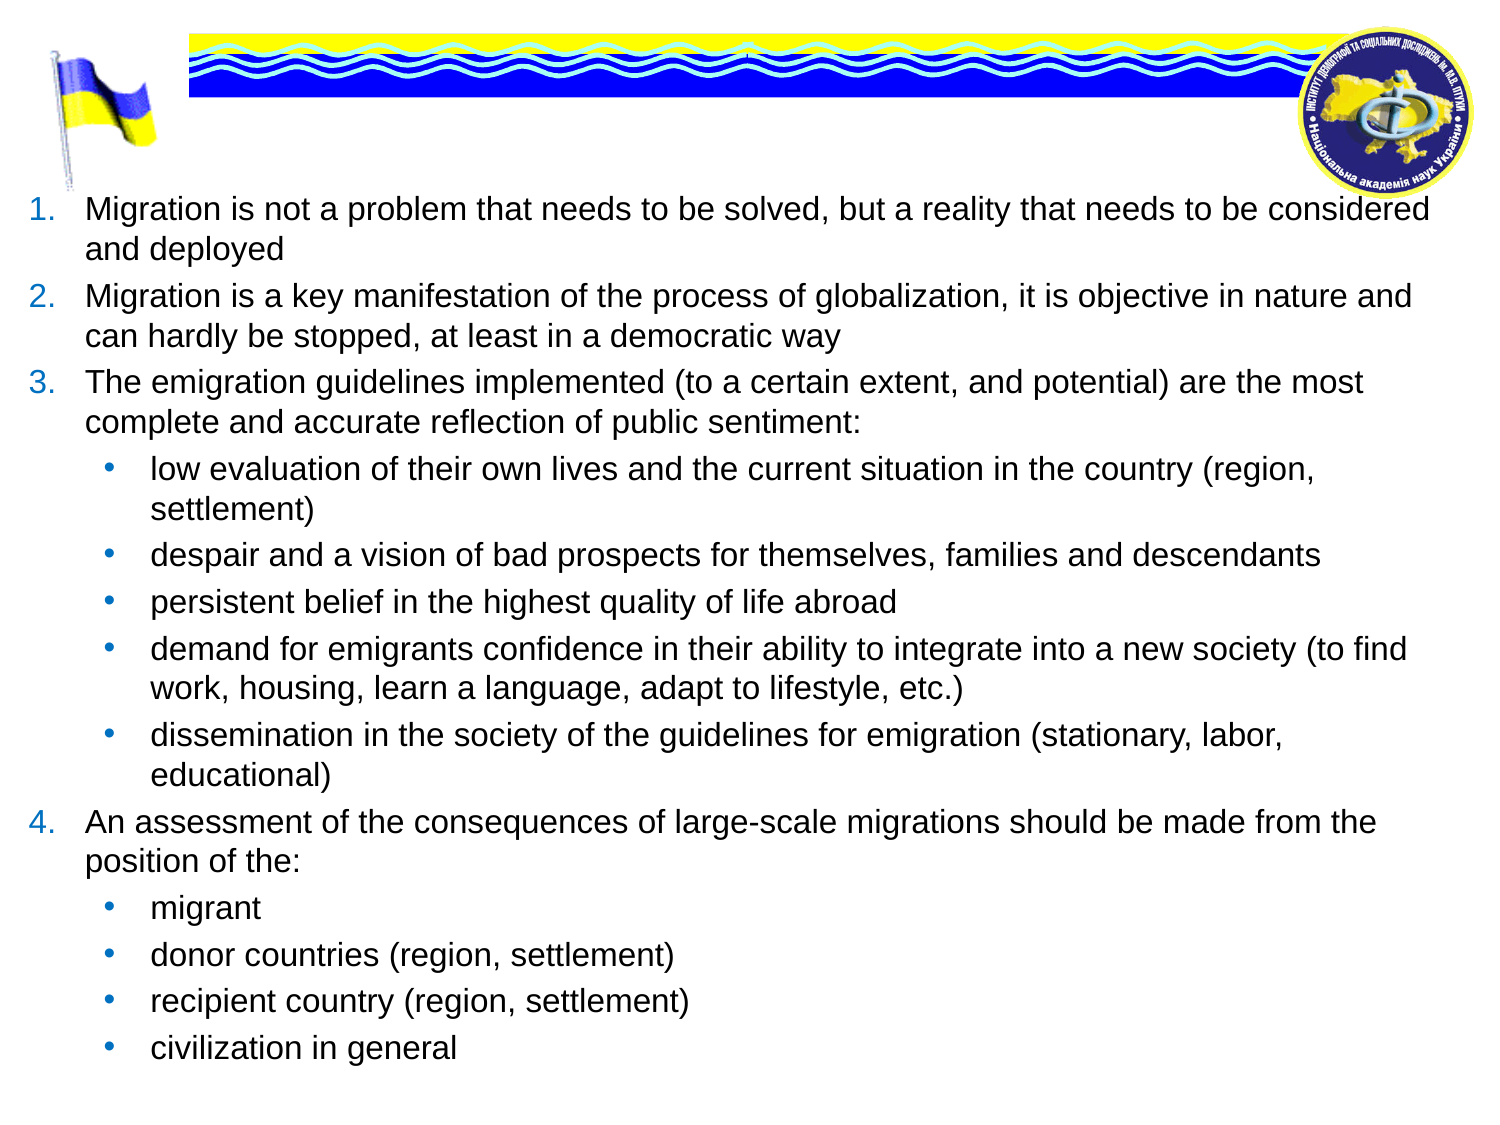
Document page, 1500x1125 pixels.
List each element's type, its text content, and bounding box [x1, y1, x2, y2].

picture [18, 22, 189, 179]
picture [1294, 24, 1476, 179]
list Migration is not a problem that needs to be solved, but a reality that needs to be considered and deployed Migration is a key manifestation of the process of globalization, it is objective in nature and can hardly be stopped, at least in a democratic way The emigration guidelines implemented (to a certain extent, and potential) are the most complete and accurate reflection of public sentiment: low evaluation of their own lives and the current situation in the country (region, settlement) despair and a vision of bad prospects for themselves, families and descendants persistent belief in the highest quality of life abroad demand for emigrants confidence in their ability to integrate into a new society (to find work, housing, learn a language, adapt to lifestyle, etc.) dissemination in the society of the guidelines for emigration (stationary, labor, educational) An assessment of the consequences of large-scale migrations should be made from the position of the: migrant donor countries (region, settlement) recipient country (region, settlement) civilization in general [13, 179, 1485, 1005]
